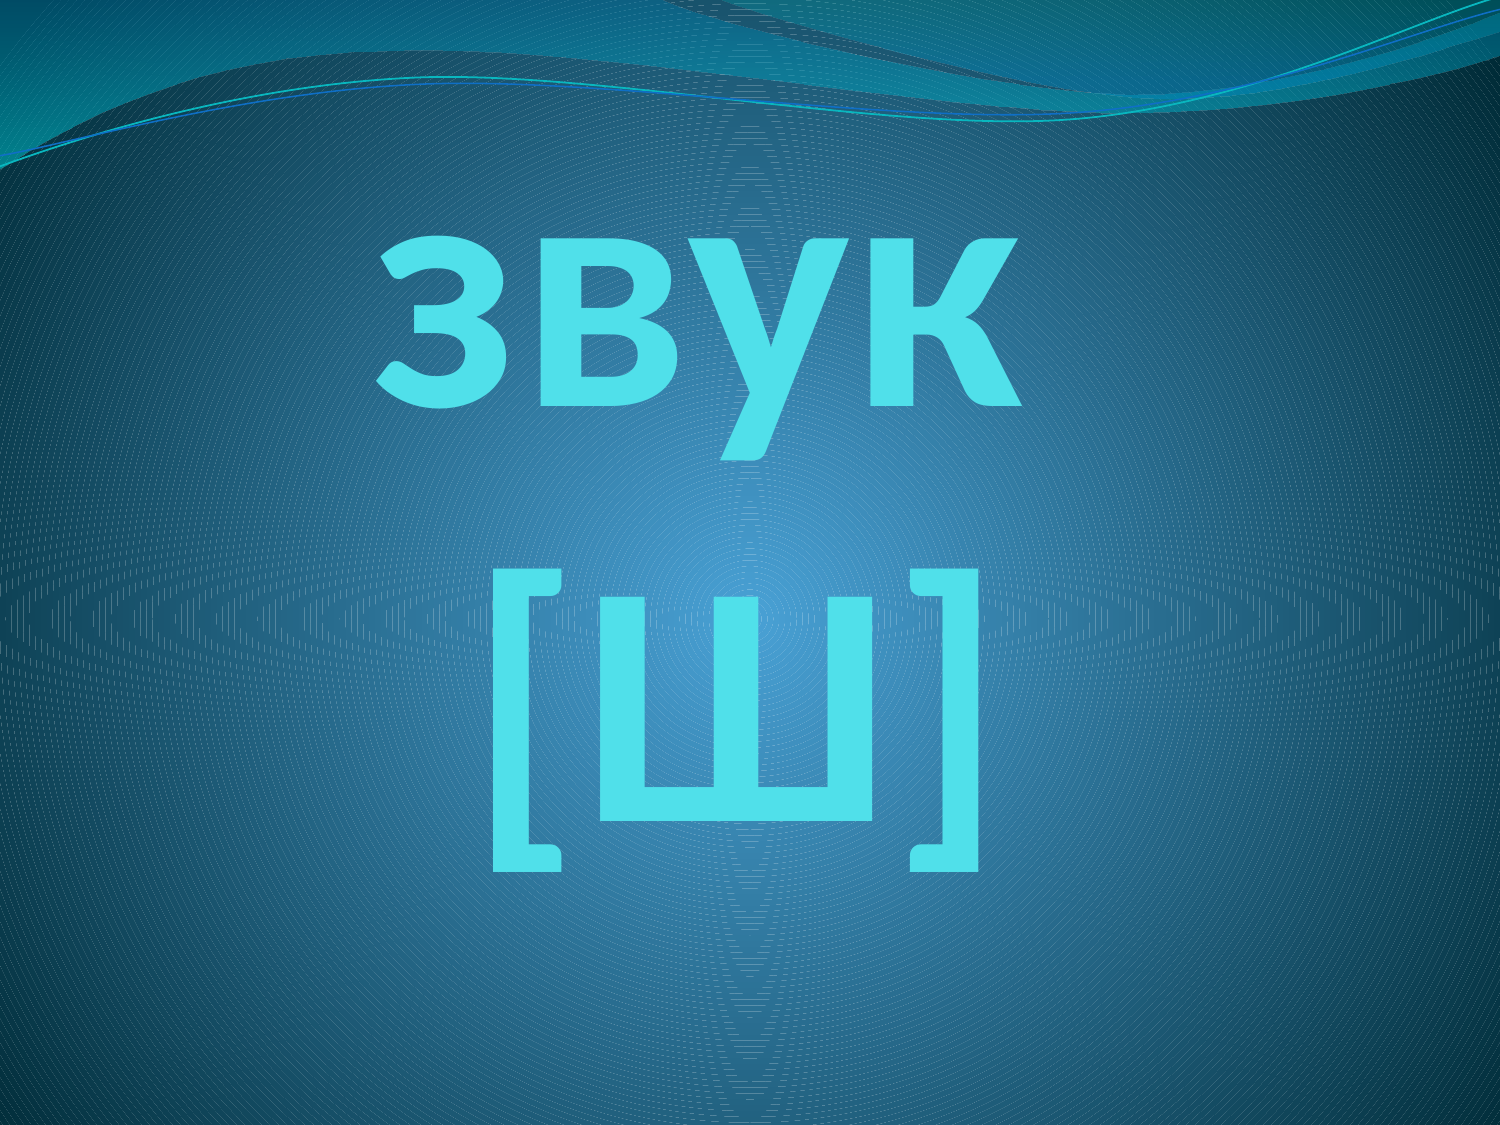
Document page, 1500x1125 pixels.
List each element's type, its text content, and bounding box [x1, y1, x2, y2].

title звук [Ш] [93, 128, 1382, 891]
